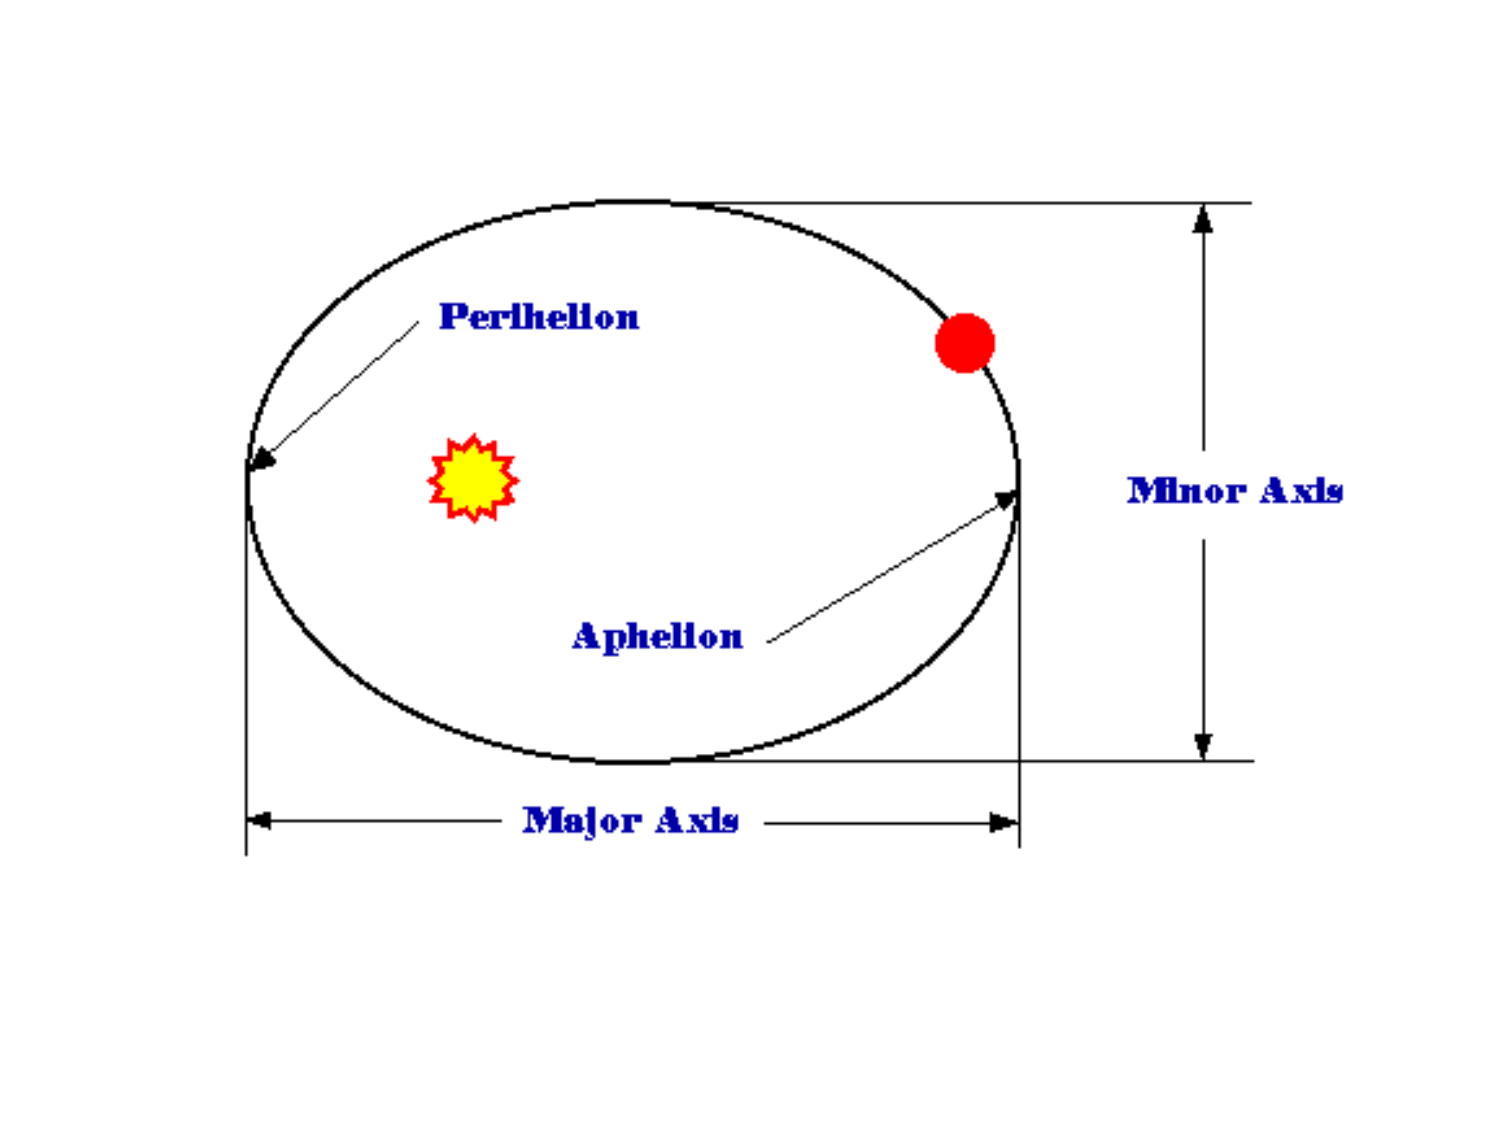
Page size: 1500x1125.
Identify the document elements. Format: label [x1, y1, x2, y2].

picture [224, 187, 1359, 863]
